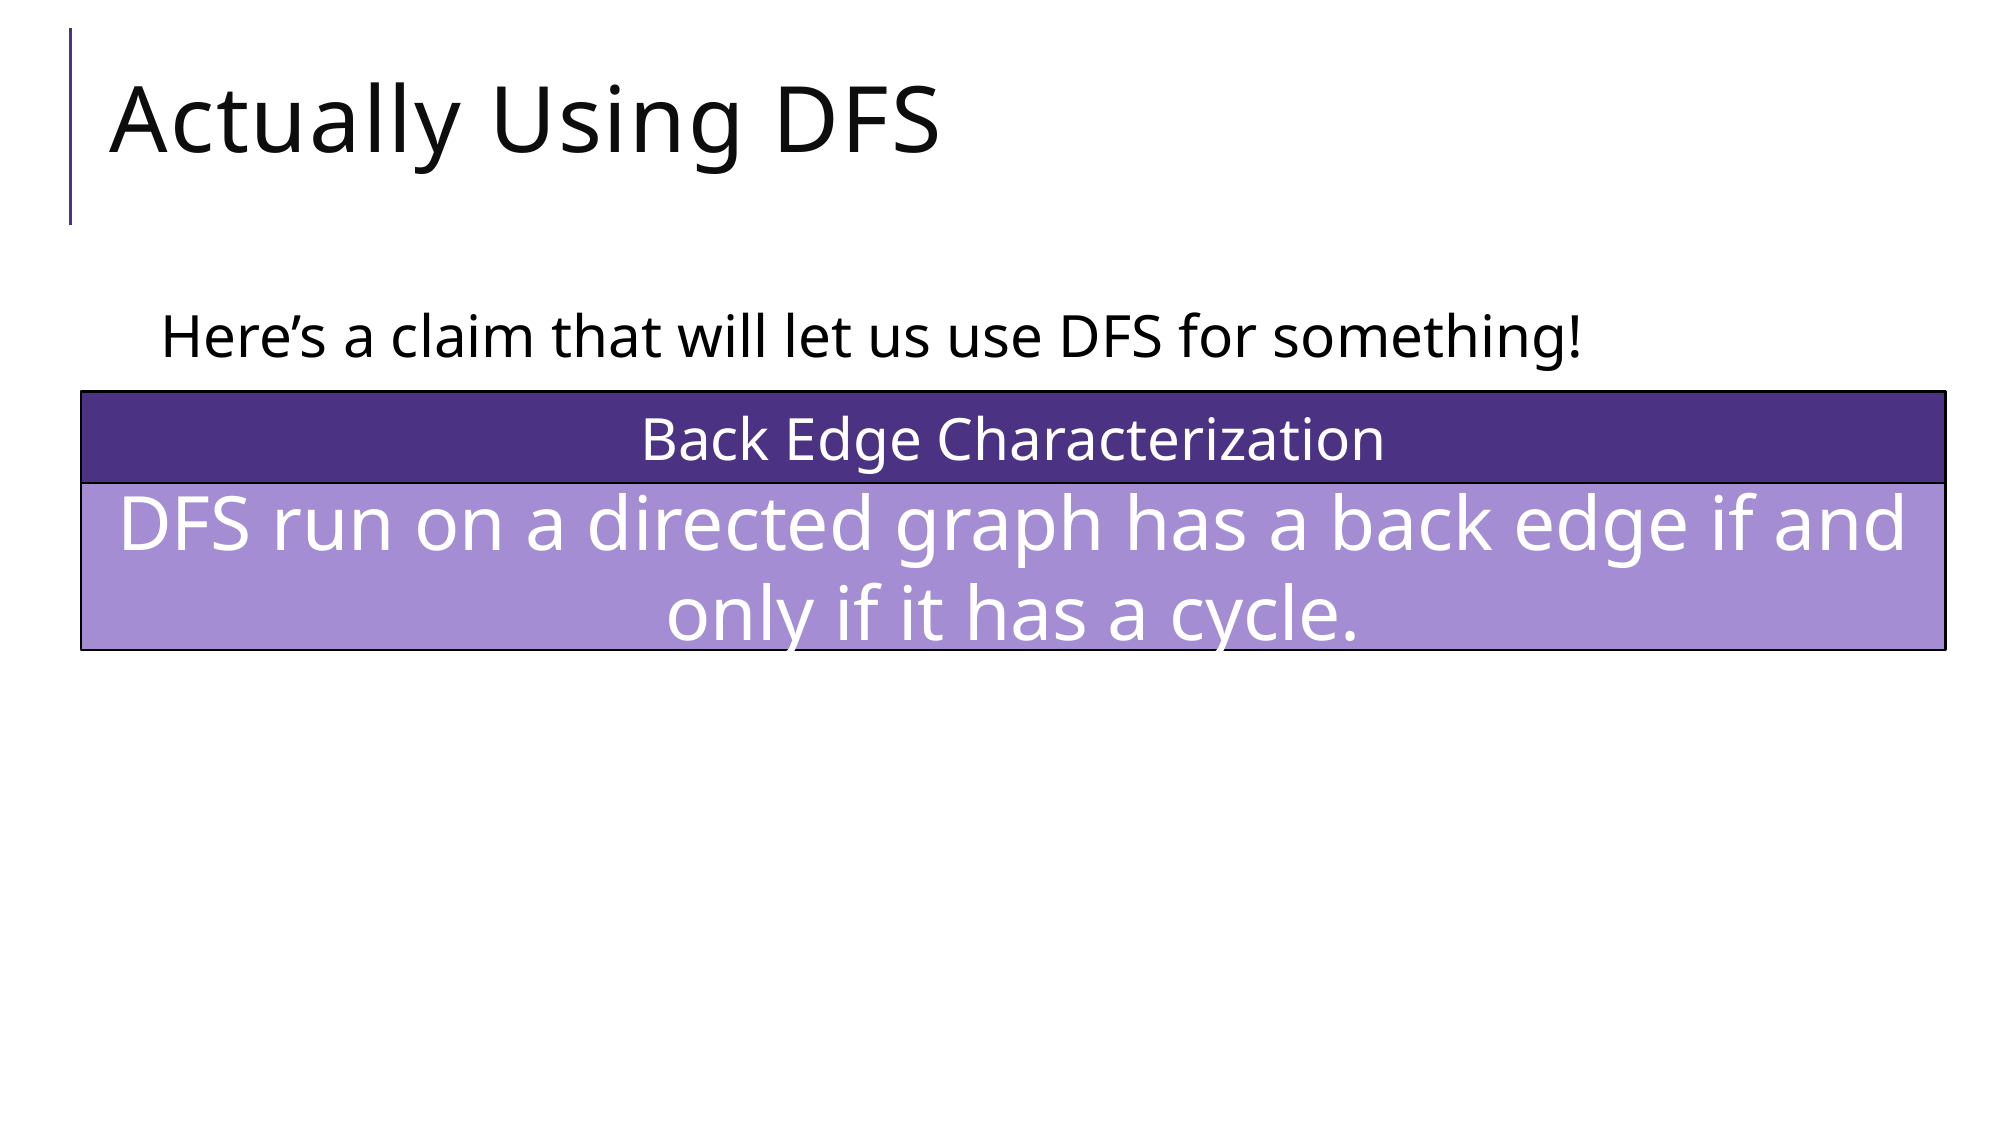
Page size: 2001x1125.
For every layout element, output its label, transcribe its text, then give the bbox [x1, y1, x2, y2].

text_box DFS run on a directed graph has a back edge if and only if it has a cycle. [80, 484, 1947, 651]
text_box Back Edge Characterization [80, 390, 1947, 484]
list Here’s a claim that will let us use DFS for something! [137, 299, 1863, 390]
title Actually Using DFS [94, 43, 1930, 210]
